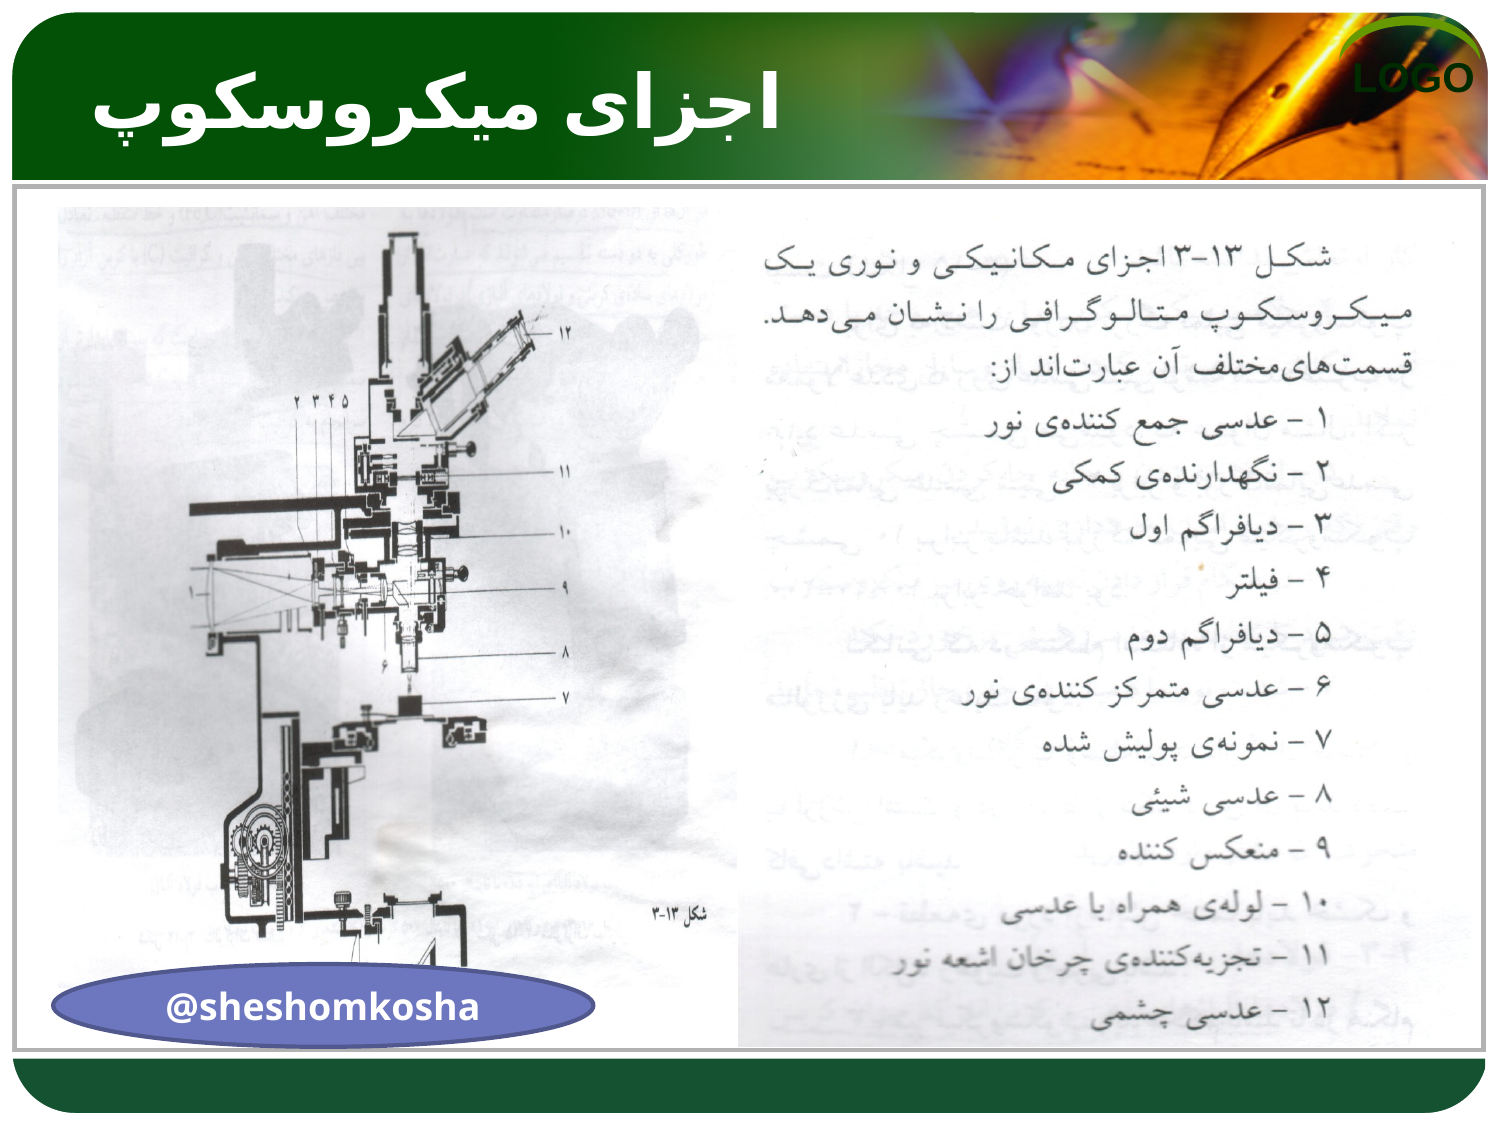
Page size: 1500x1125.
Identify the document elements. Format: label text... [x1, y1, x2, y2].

picture [737, 207, 1471, 1048]
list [58, 207, 736, 988]
text_box @sheshomkosha [51, 995, 596, 1049]
picture [13, 13, 1487, 180]
title اجزای میکروسکوپ [75, 52, 1413, 145]
